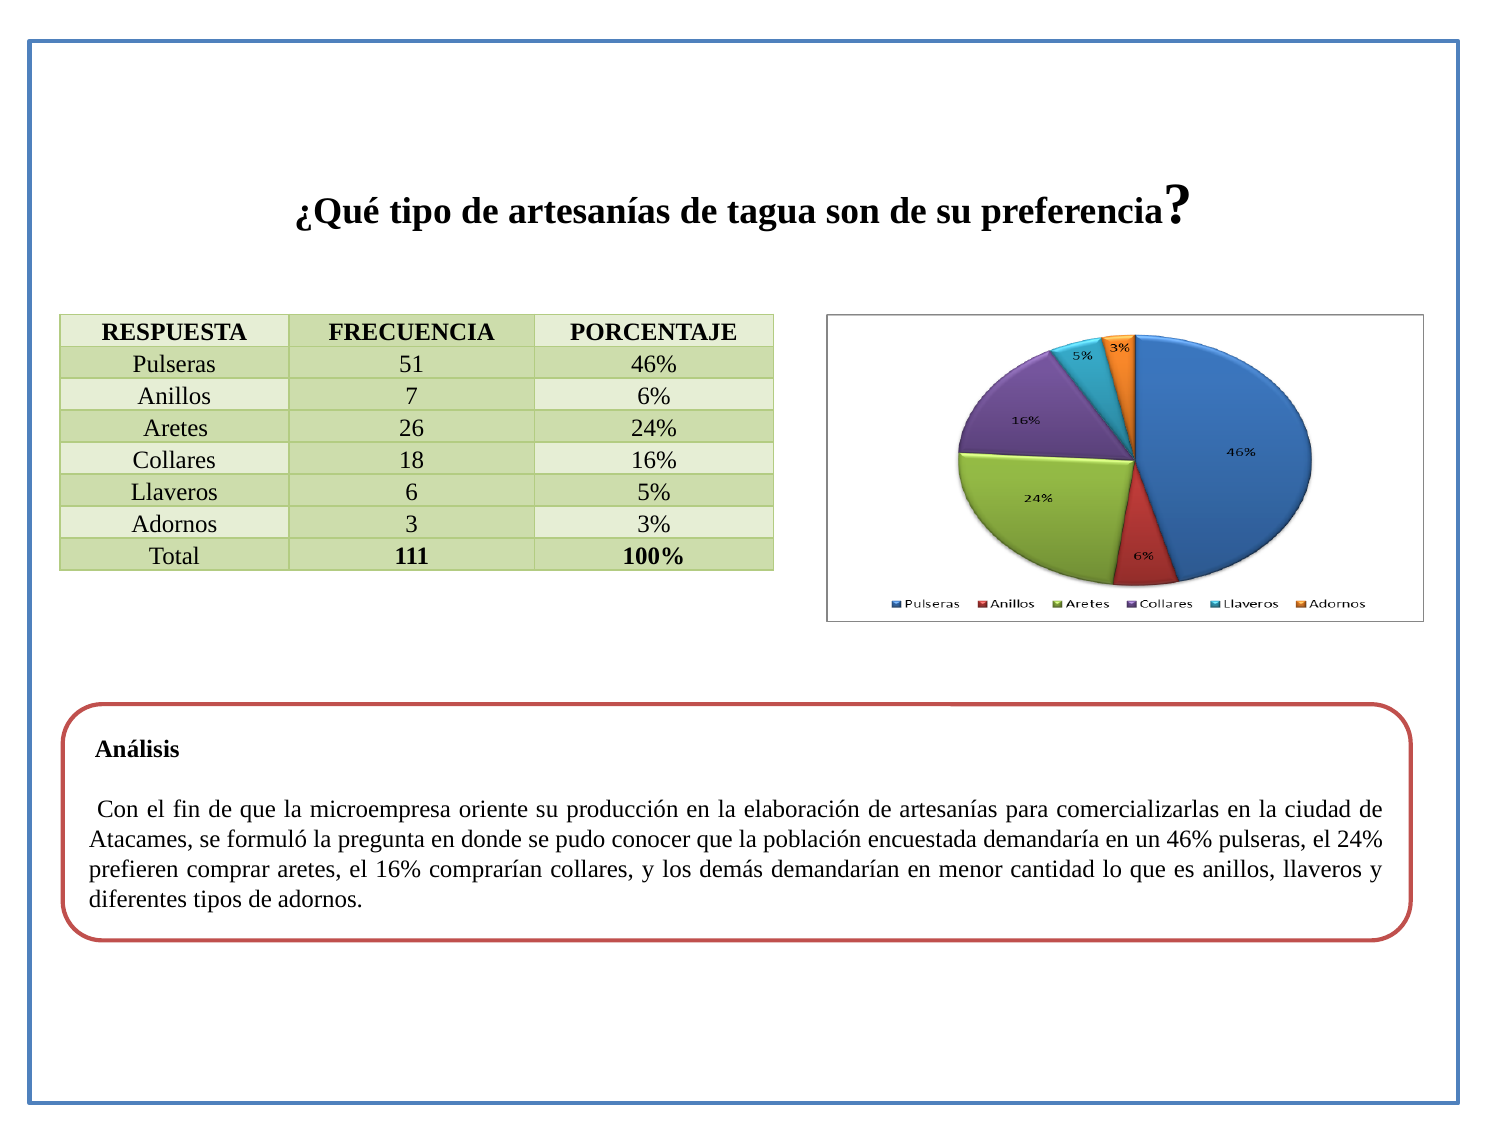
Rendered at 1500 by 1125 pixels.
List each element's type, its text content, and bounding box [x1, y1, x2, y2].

table_cell Adornos [61, 507, 288, 537]
table_cell 51 [290, 347, 534, 377]
table_header RESPUESTA [61, 315, 288, 346]
table_cell 24% [535, 411, 773, 441]
table_cell 6% [535, 379, 773, 409]
table_cell 100% [535, 539, 773, 569]
text_box Análisis Con el fin de que la microempresa oriente su producción en la elaboración de artesanías para comercializarlas en la ciudad de Atacames, se formuló la pregunta en donde se pudo conocer que la población encuestada demandaría en un 46% pulseras, el 24% prefieren comprar aretes, el 16% comprarían collares, y los demás demandarían en menor cantidad lo que es anillos, llaveros y diferentes tipos de adornos. [60, 702, 1413, 943]
table_cell Llaveros [61, 475, 288, 505]
picture [826, 314, 1424, 622]
table_cell Total [61, 539, 288, 569]
table_cell Aretes [61, 411, 288, 441]
table_cell 3% [535, 507, 773, 537]
table_cell 111 [290, 539, 534, 569]
table_cell Anillos [61, 379, 288, 409]
table_header FRECUENCIA [290, 315, 534, 346]
table_cell 7 [290, 379, 534, 409]
table_cell 3 [290, 507, 534, 537]
table_cell 18 [290, 443, 534, 473]
subtitle ¿Qué tipo de artesanías de tagua son de su preferencia? [27, 39, 1460, 1105]
table_cell 5% [535, 475, 773, 505]
table_cell Collares [61, 443, 288, 473]
table_cell 46% [535, 347, 773, 377]
table_cell Pulseras [61, 347, 288, 377]
table_cell 6 [290, 475, 534, 505]
table_header PORCENTAJE [535, 315, 773, 346]
table_cell 26 [290, 411, 534, 441]
table_cell 16% [535, 443, 773, 473]
